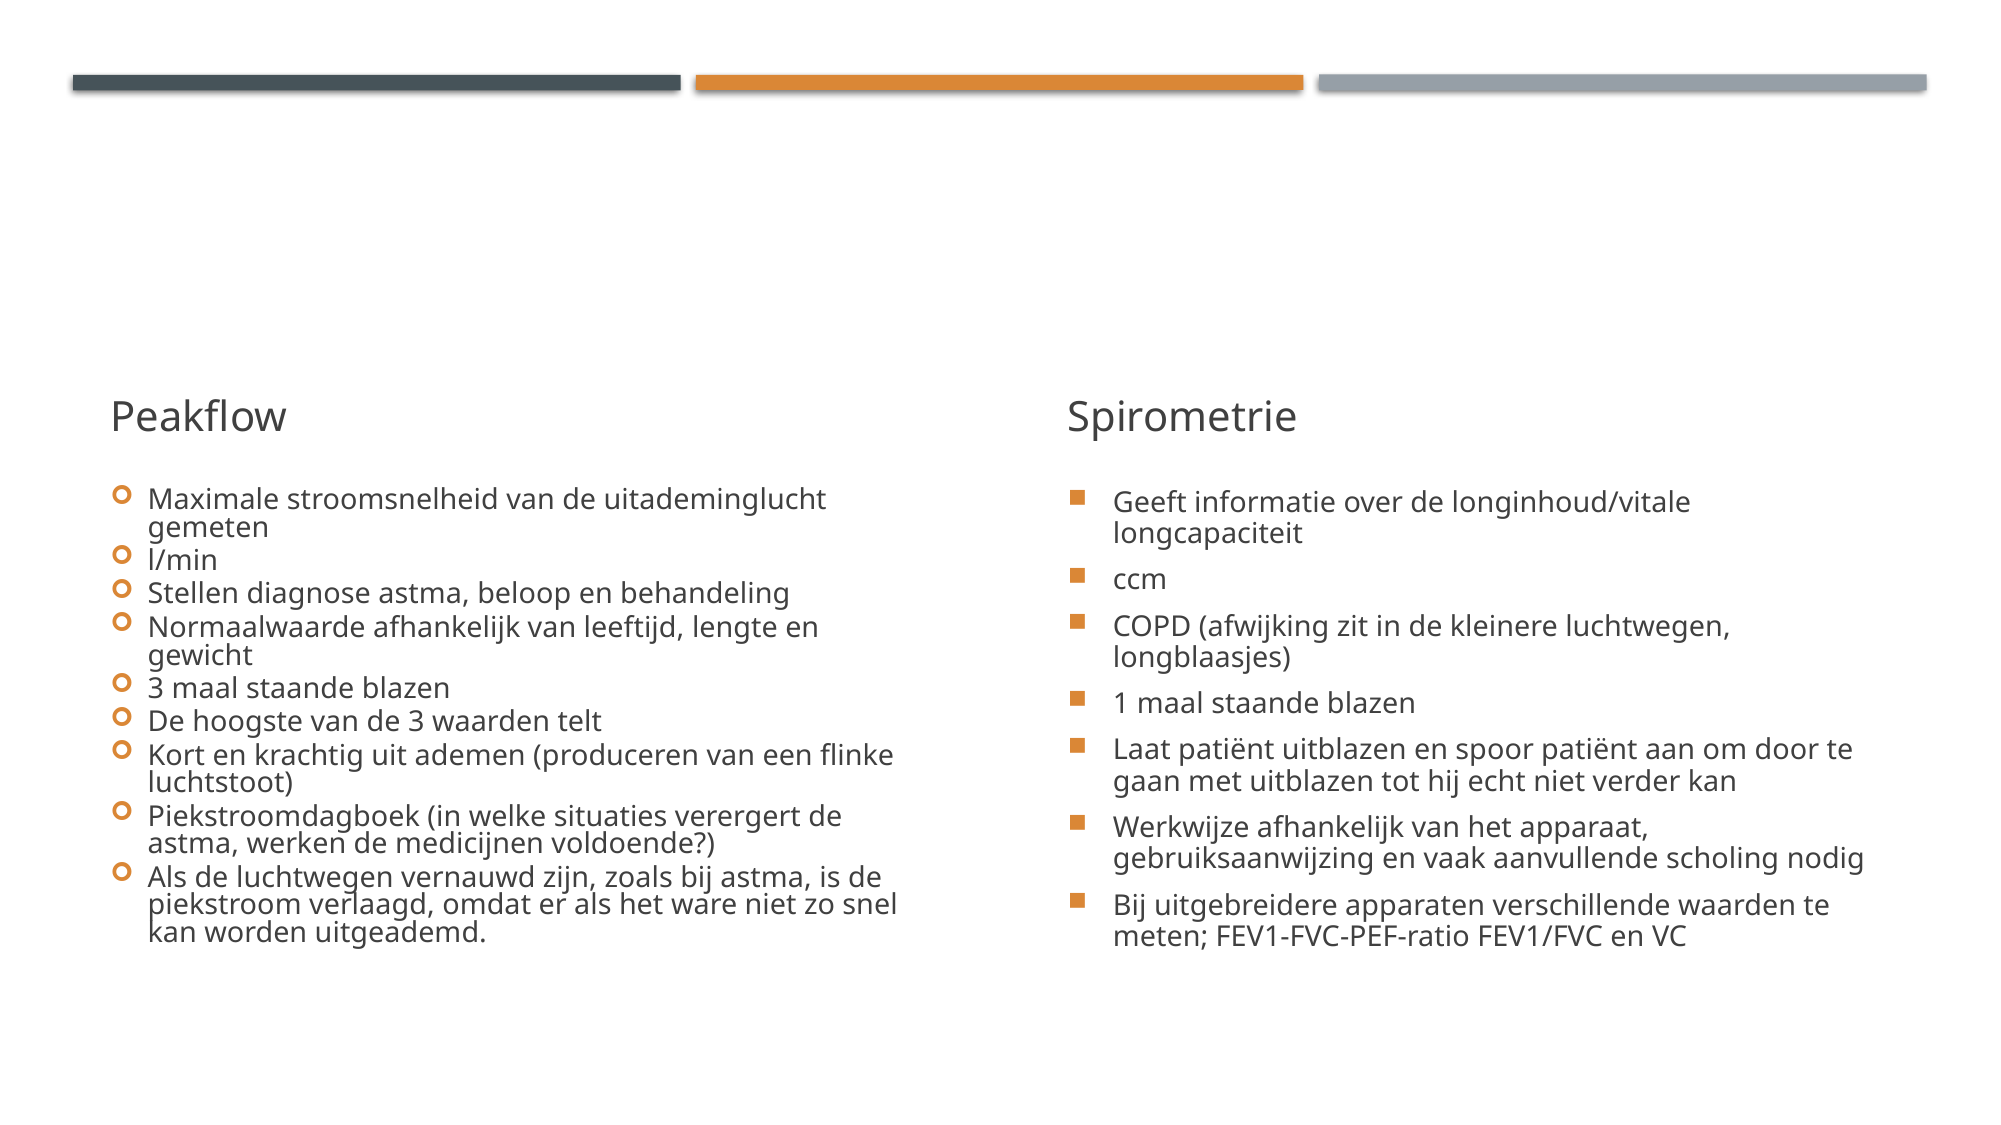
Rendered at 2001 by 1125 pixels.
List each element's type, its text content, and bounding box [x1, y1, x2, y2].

list Peakflow [95, 369, 948, 461]
list Spirometrie [1052, 369, 1905, 460]
list Geeft informatie over de longinhoud/vitale longcapaciteit ccm COPD (afwijking zit in de kleinere luchtwegen, longblaasjes) 1 maal staande blazen Laat patiënt uitblazen en spoor patiënt aan om door te gaan met uitblazen tot hij echt niet verder kan Werkwijze afhankelijk van het apparaat, gebruiksaanwijzing en vaak aanvullende scholing nodig Bij uitgebreidere apparaten verschillende waarden te meten; FEV1-FVC-PEF-ratio FEV1/FVC en VC [1052, 479, 1905, 962]
list Maximale stroomsnelheid van de uitademinglucht gemeten l/min Stellen diagnose astma, beloop en behandeling Normaalwaarde afhankelijk van leeftijd, lengte en gewicht 3 maal staande blazen De hoogste van de 3 waarden telt Kort en krachtig uit ademen (produceren van een flinke luchtstoot) Piekstroomdagboek (in welke situaties verergert de astma, werken de medicijnen voldoende?) Als de luchtwegen vernauwd zijn, zoals bij astma, is de piekstroom verlaagd, omdat er als het ware niet zo snel kan worden uitgeademd. [95, 479, 948, 962]
